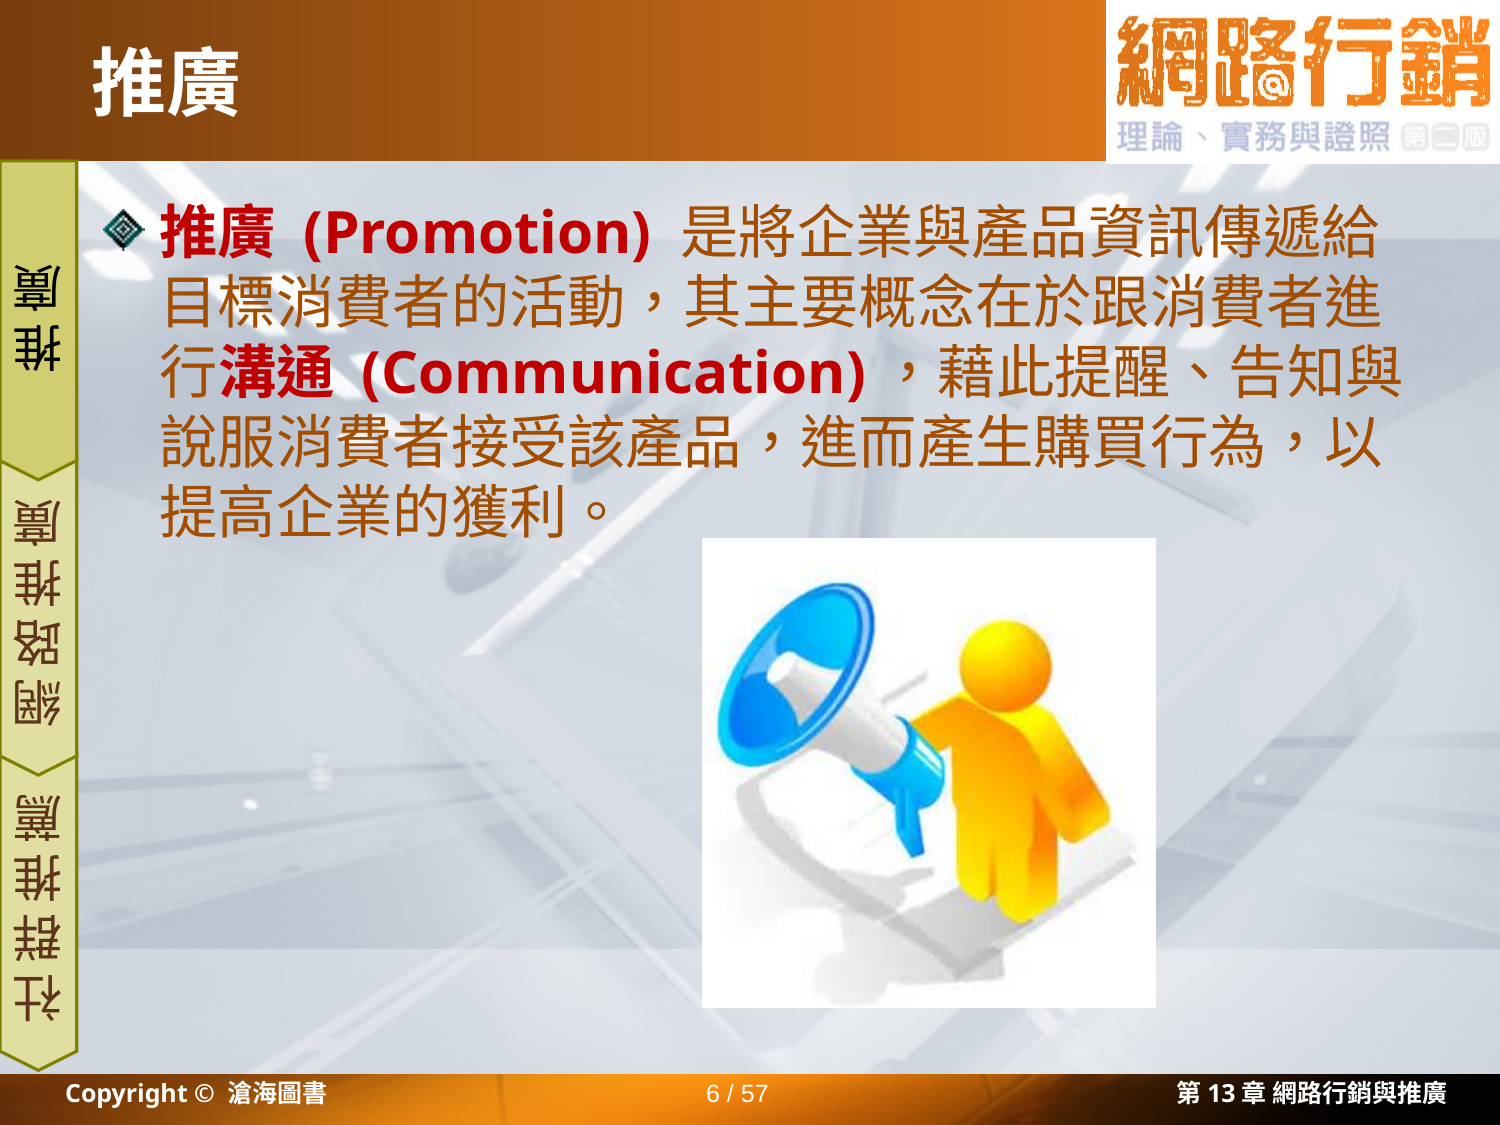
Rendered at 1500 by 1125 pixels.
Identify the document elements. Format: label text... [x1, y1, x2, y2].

text_box 社群推薦 [0, 757, 77, 1071]
picture [702, 538, 1157, 1008]
text_box 網路推廣 [0, 461, 77, 776]
text_box 推廣 [0, 160, 77, 480]
picture [1106, 0, 1500, 164]
slide_number Copyright © 滄海圖書 [49, 1070, 501, 1119]
picture [103, 209, 145, 251]
footer 第13章 網路行銷與推廣 [1012, 1070, 1463, 1114]
slide_number 6 / 57 [562, 1070, 913, 1114]
picture [0, 1074, 1500, 1125]
title 推廣 [76, 0, 1176, 162]
list 推廣 (Promotion) 是將企業與產品資訊傳遞給目標消費者的活動，其主要概念在於跟消費者進行溝通 (Communication)，藉此提醒、告知與說服消費者接受該產品，進而產生購買行為，以提高企業的獲利。 [88, 187, 1426, 1051]
